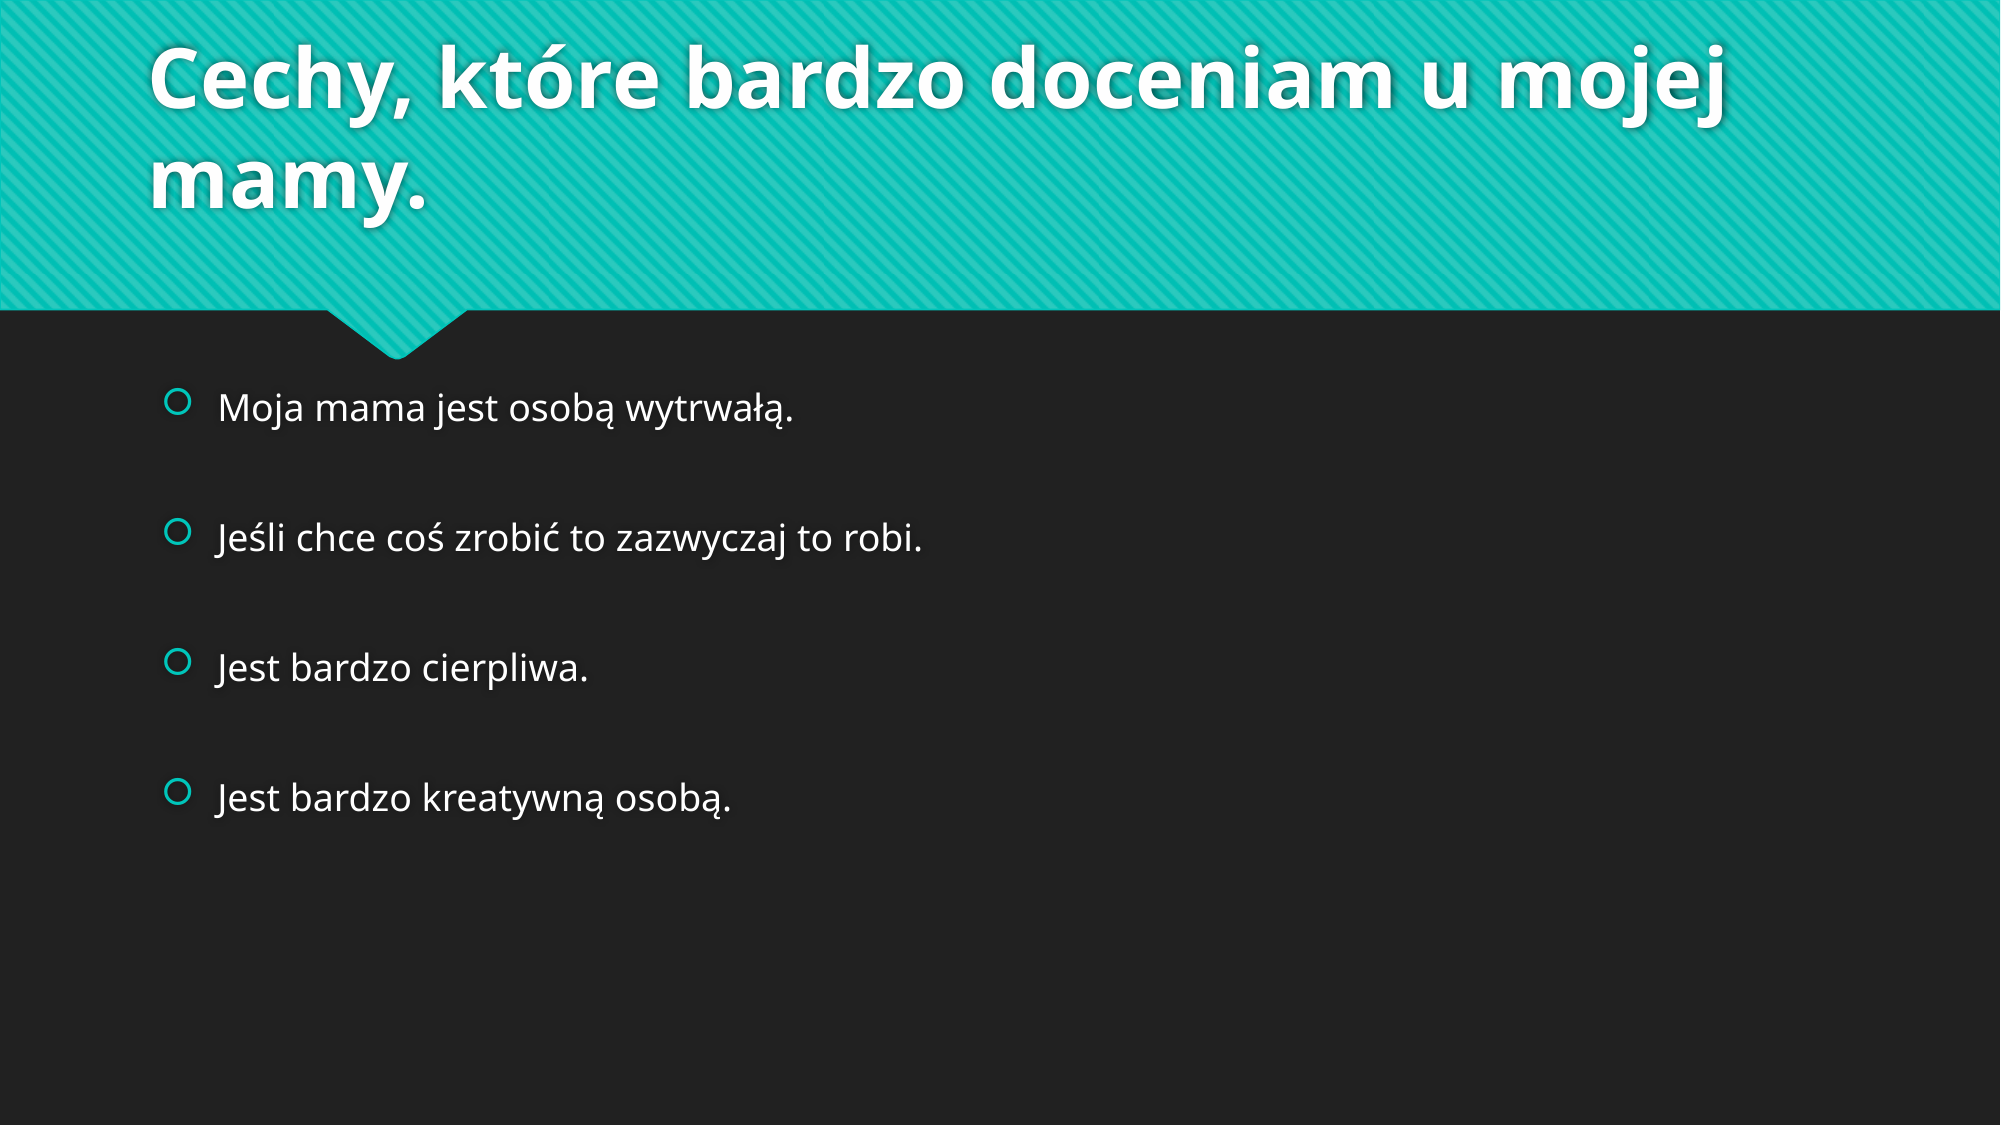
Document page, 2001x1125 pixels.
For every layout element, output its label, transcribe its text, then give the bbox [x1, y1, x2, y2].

title Cechy, które bardzo doceniam u mojej mamy. [132, 73, 1868, 233]
list Moja mama jest osobą wytrwałą. Jeśli chce coś zrobić to zazwyczaj to robi. Jest bardzo cierpliwa. Jest bardzo kreatywną osobą. [146, 581, 1880, 1077]
